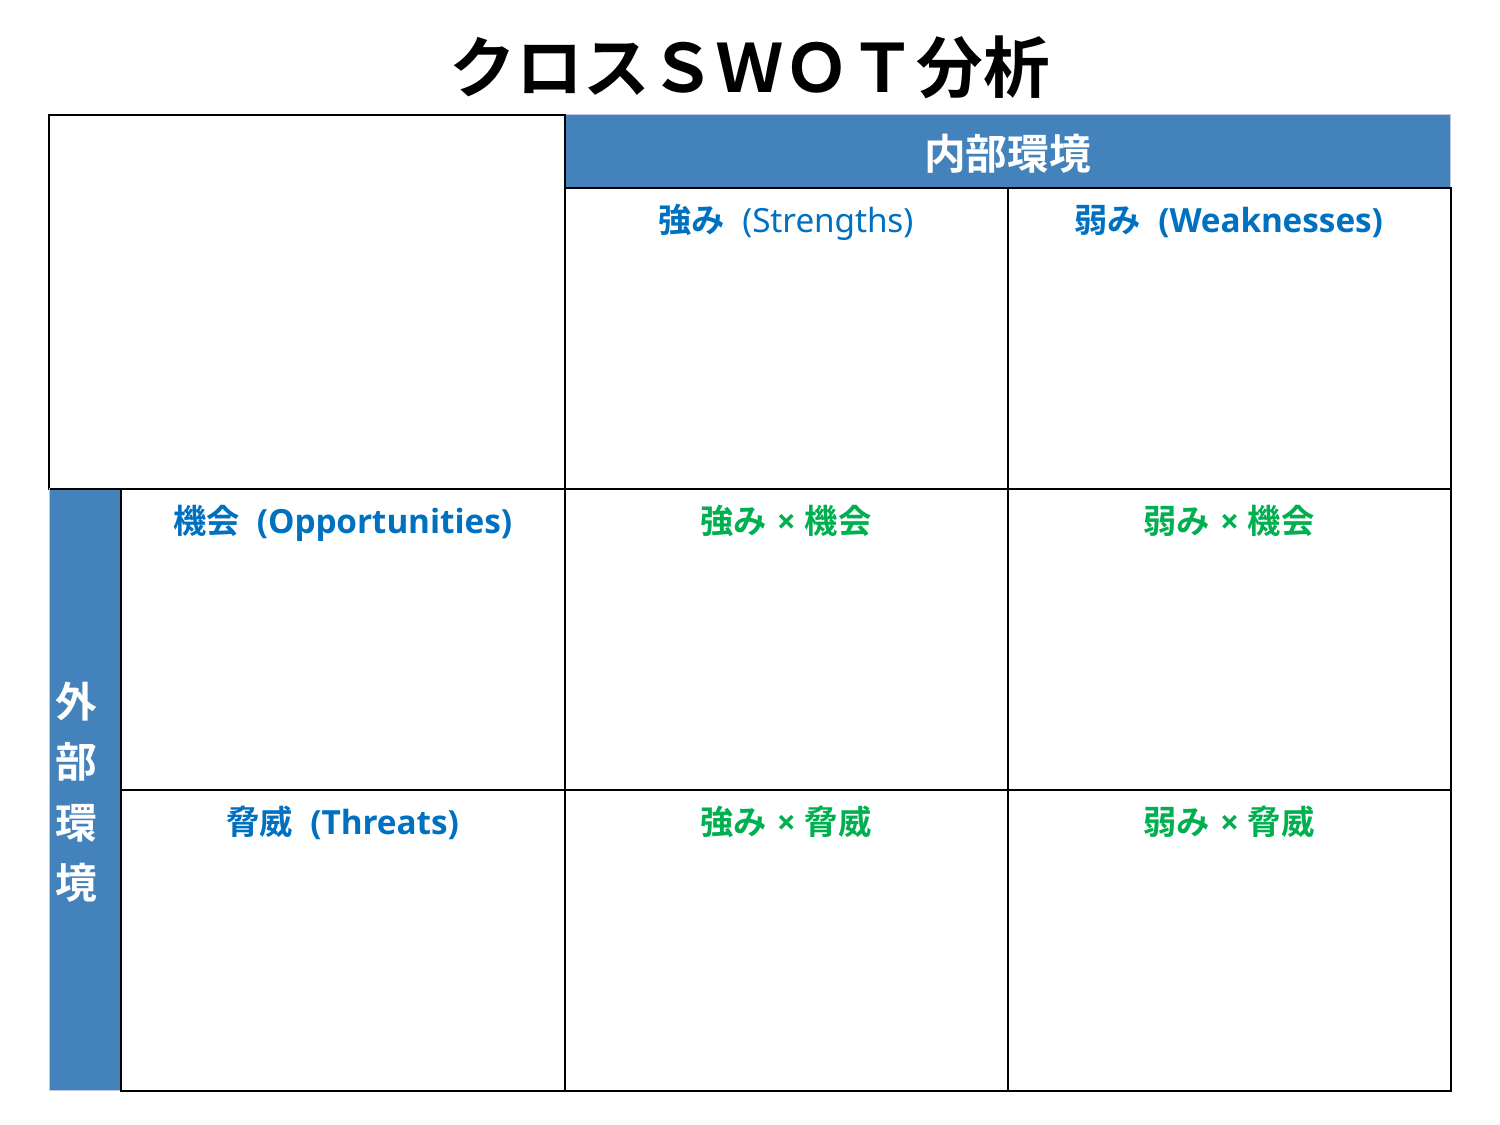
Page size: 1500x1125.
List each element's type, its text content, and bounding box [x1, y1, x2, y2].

text_box クロスＳＷＯＴ分析 [319, 18, 1181, 114]
table_cell 強み×脅威 [566, 791, 1007, 1090]
table_cell 強み×機会 [566, 490, 1007, 789]
table_cell 弱み (Weaknesses) [1009, 189, 1450, 488]
table_cell 脅威 (Threats) [122, 791, 564, 1090]
table_cell 弱み×機会 [1009, 490, 1450, 789]
table_cell 外部環境 [50, 490, 120, 1090]
table_header 内部環境 [566, 115, 1450, 187]
table_cell 弱み×脅威 [1009, 791, 1450, 1090]
table_header [50, 116, 564, 488]
table_cell 強み (Strengths) [566, 189, 1007, 488]
table_cell 機会 (Opportunities) [122, 490, 564, 789]
